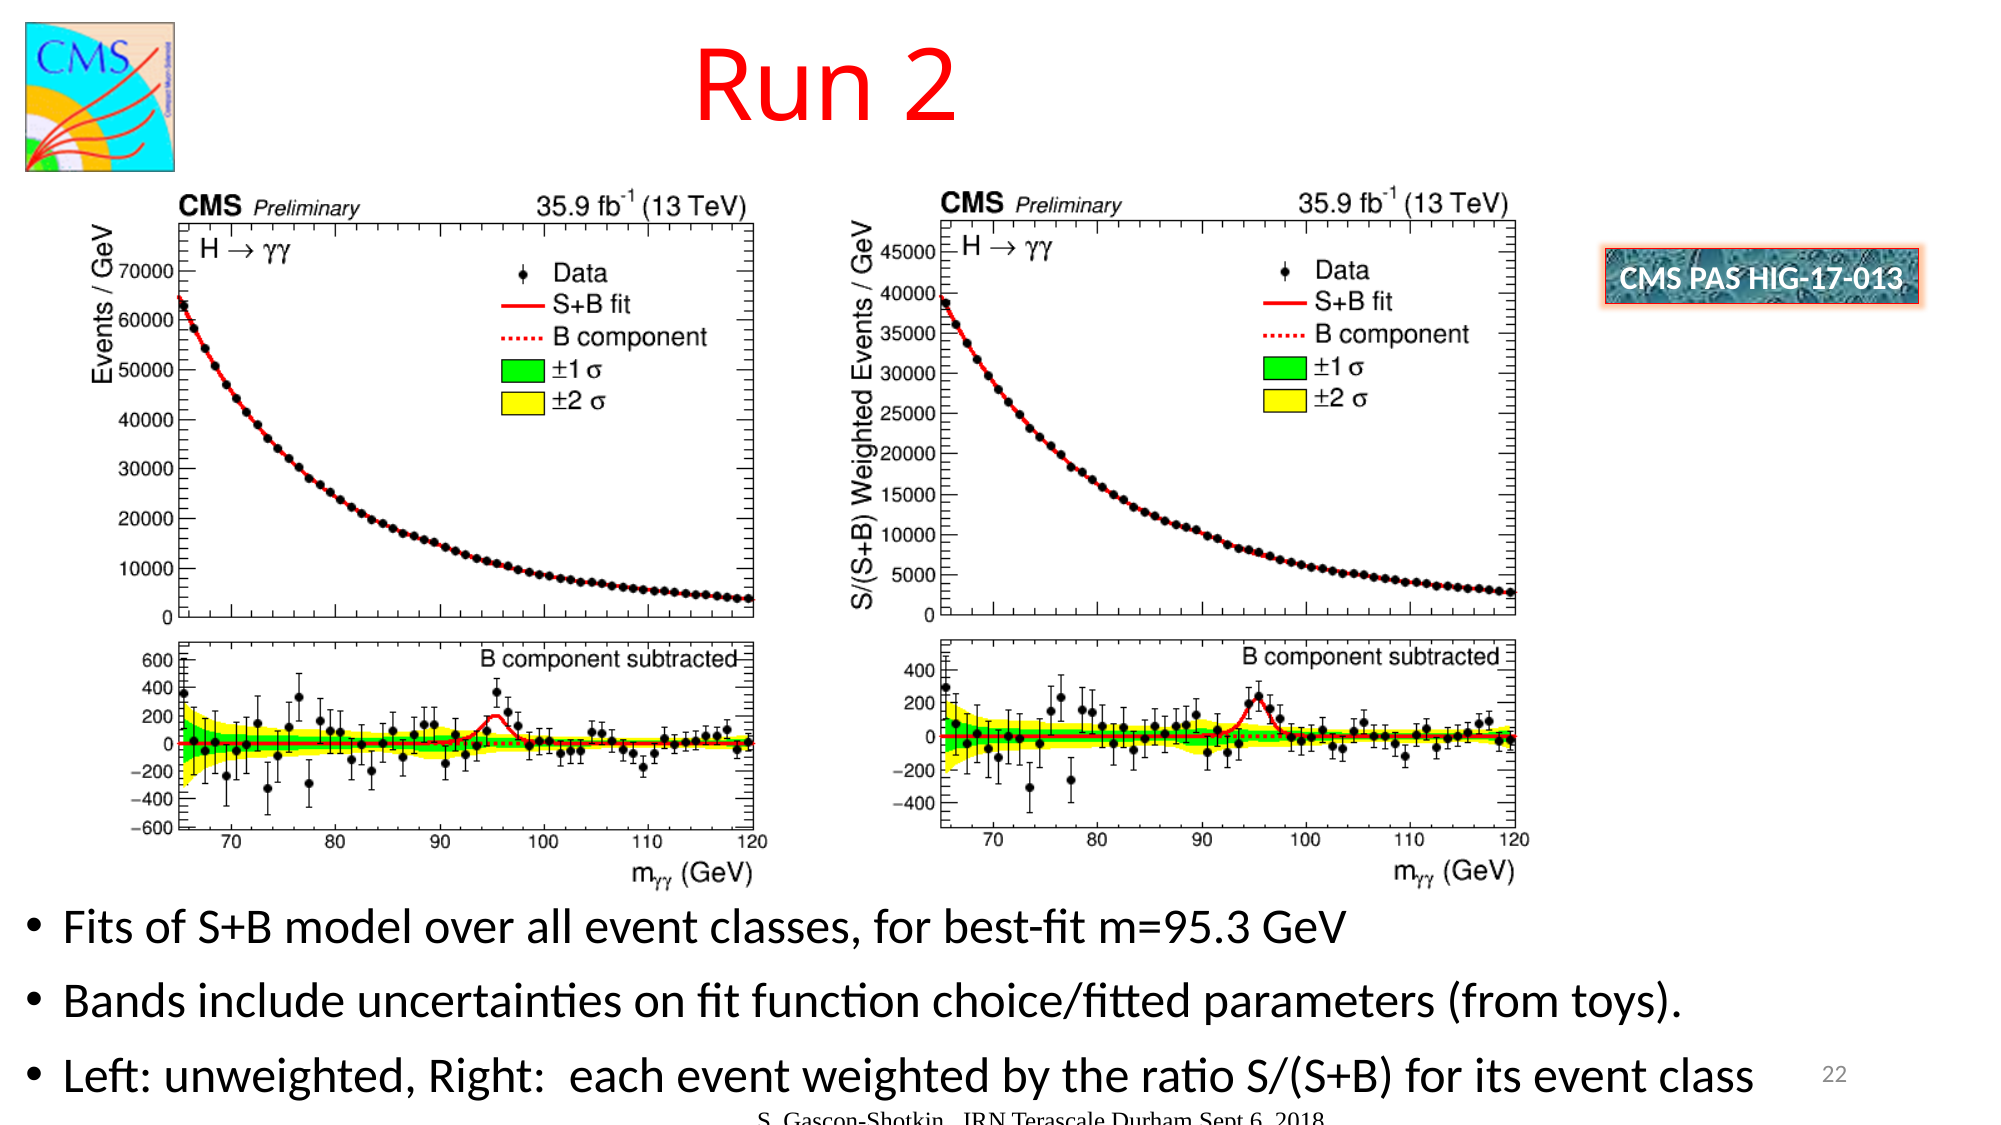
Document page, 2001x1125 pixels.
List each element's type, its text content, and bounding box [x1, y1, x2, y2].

slide_number 22 [1412, 1042, 1863, 1103]
picture [25, 22, 175, 172]
picture [844, 175, 1590, 891]
picture [82, 178, 828, 894]
text_box CMS PAS HIG-17-013 [1605, 248, 1919, 304]
title Run 2 [0, 0, 2000, 197]
list Fits of S+B model over all event classes, for best-fit m=95.3 GeV Bands include uncertainties on fit function choice/fitted parameters (from toys). Left: unweighted, Right: each event weighted by the ratio S/(S+B) for its event class [10, 892, 1905, 1004]
footer S. Gascon-Shotkin , IRN Terascale Durham Sept.6 2018 [664, 1089, 1418, 1125]
